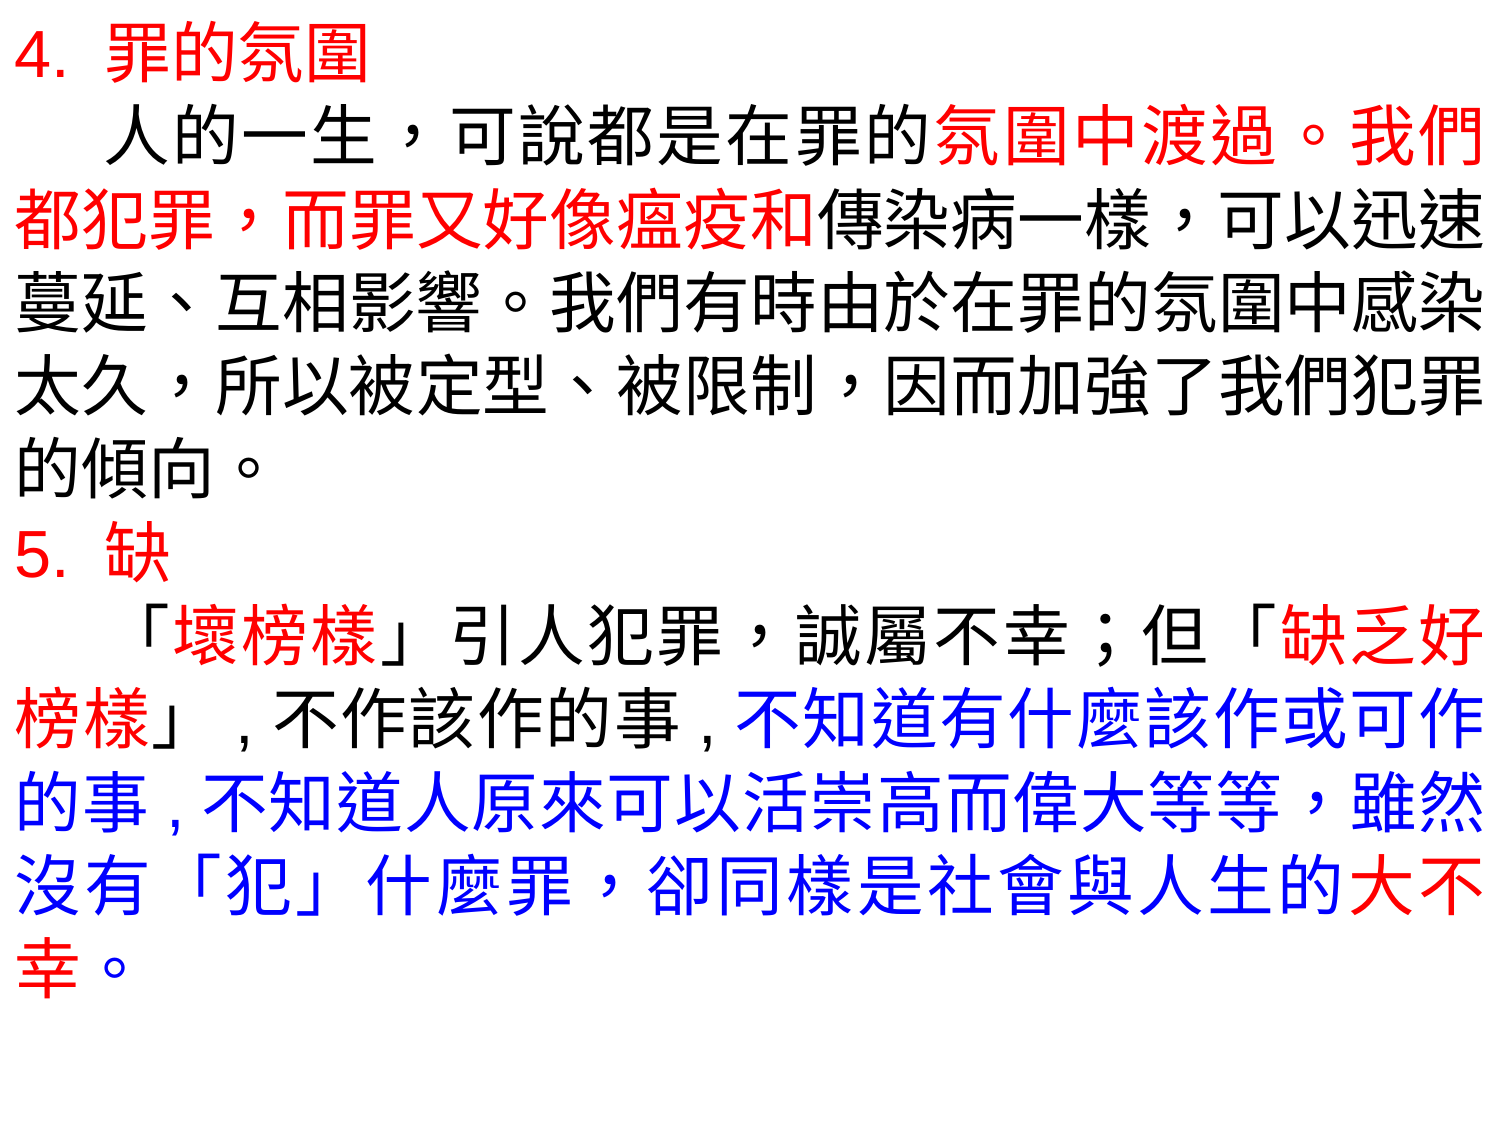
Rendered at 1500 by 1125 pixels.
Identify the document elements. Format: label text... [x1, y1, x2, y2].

text_box 4. 罪的氛圍 人的一生，可說都是在罪的氛圍中渡過。我們都犯罪，而罪又好像瘟疫和傳染病一樣，可以迅速蔓延、互相影響。我們有時由於在罪的氛圍中感染太久，所以被定型、被限制，因而加強了我們犯罪的傾向。 5. 缺 「壞榜樣」引人犯罪，誠屬不幸；但「缺乏好榜樣」,不作該作的事,不知道有什麼該作或可作的事,不知道人原來可以活崇高而偉大等等，雖然沒有「犯」什麼罪，卻同樣是社會與人生的大不幸。 [0, 0, 1500, 1098]
